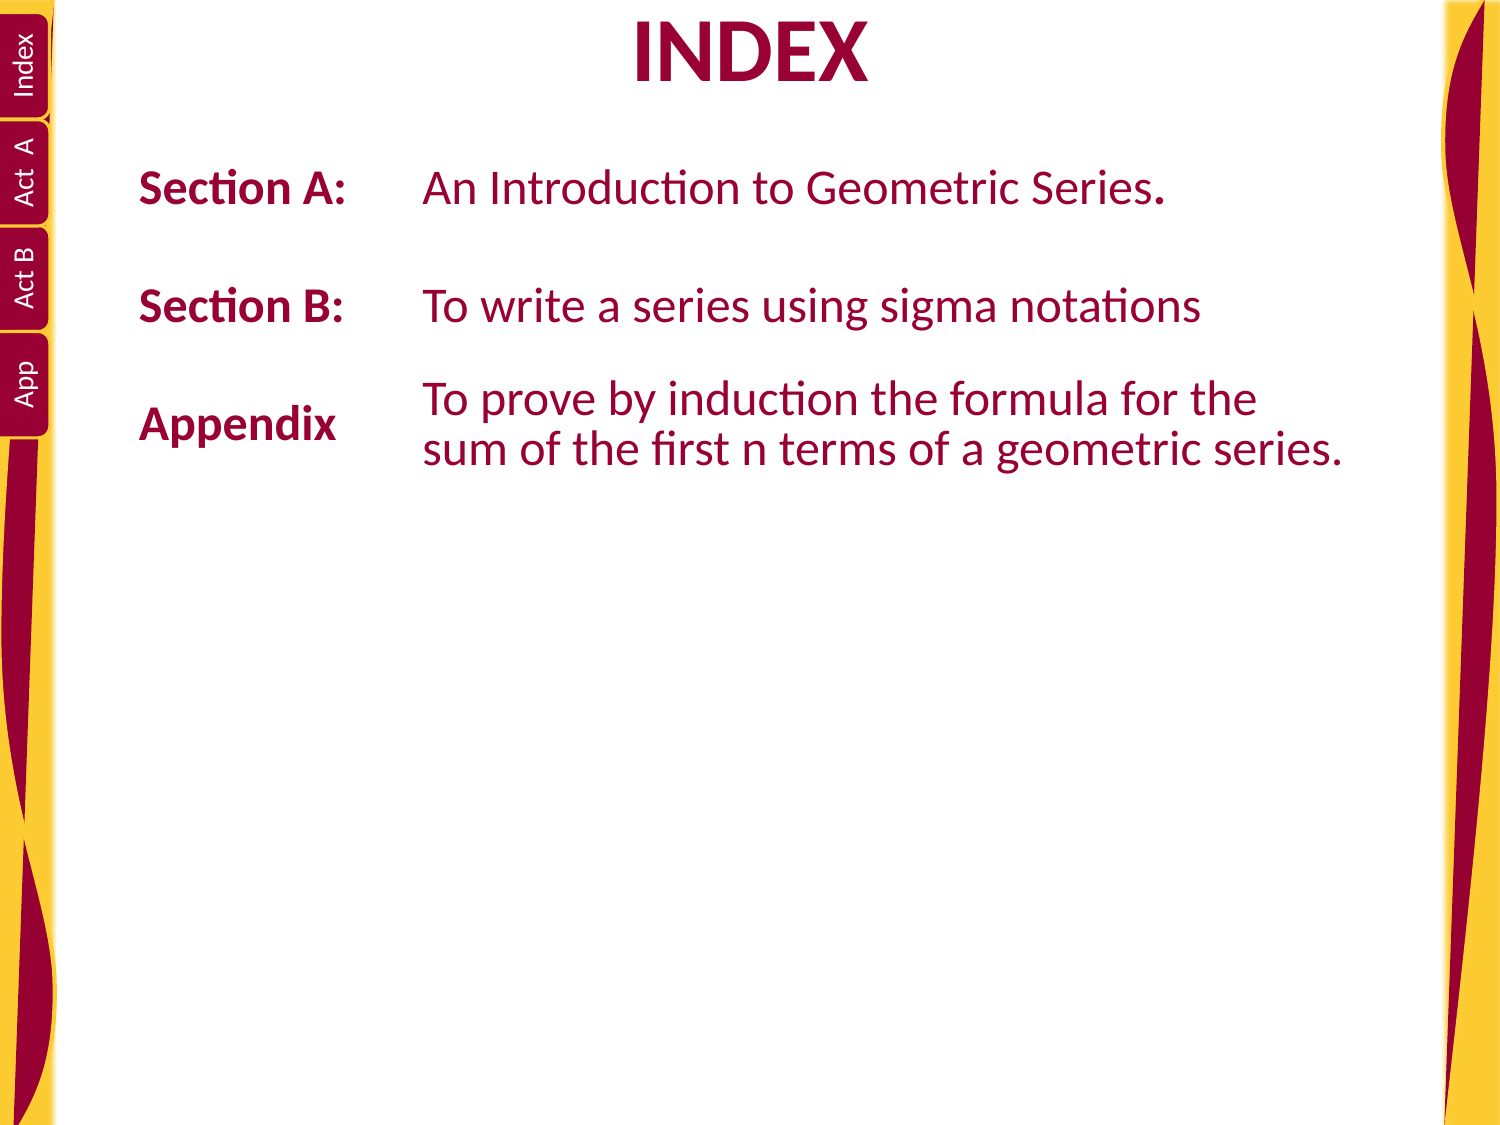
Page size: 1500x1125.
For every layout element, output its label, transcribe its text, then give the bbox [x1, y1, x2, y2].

table_header An Introduction to Geometric Series. [407, 133, 1423, 251]
table_cell To prove by induction the formula for the sum of the first n terms of a geometric series. [407, 369, 1423, 487]
title INDEX [75, 0, 1425, 139]
table_cell Appendix [124, 369, 407, 487]
table_cell To write a series using sigma notations [407, 251, 1423, 369]
table_header Section A: [124, 133, 407, 251]
table_cell Section B: [124, 251, 407, 369]
